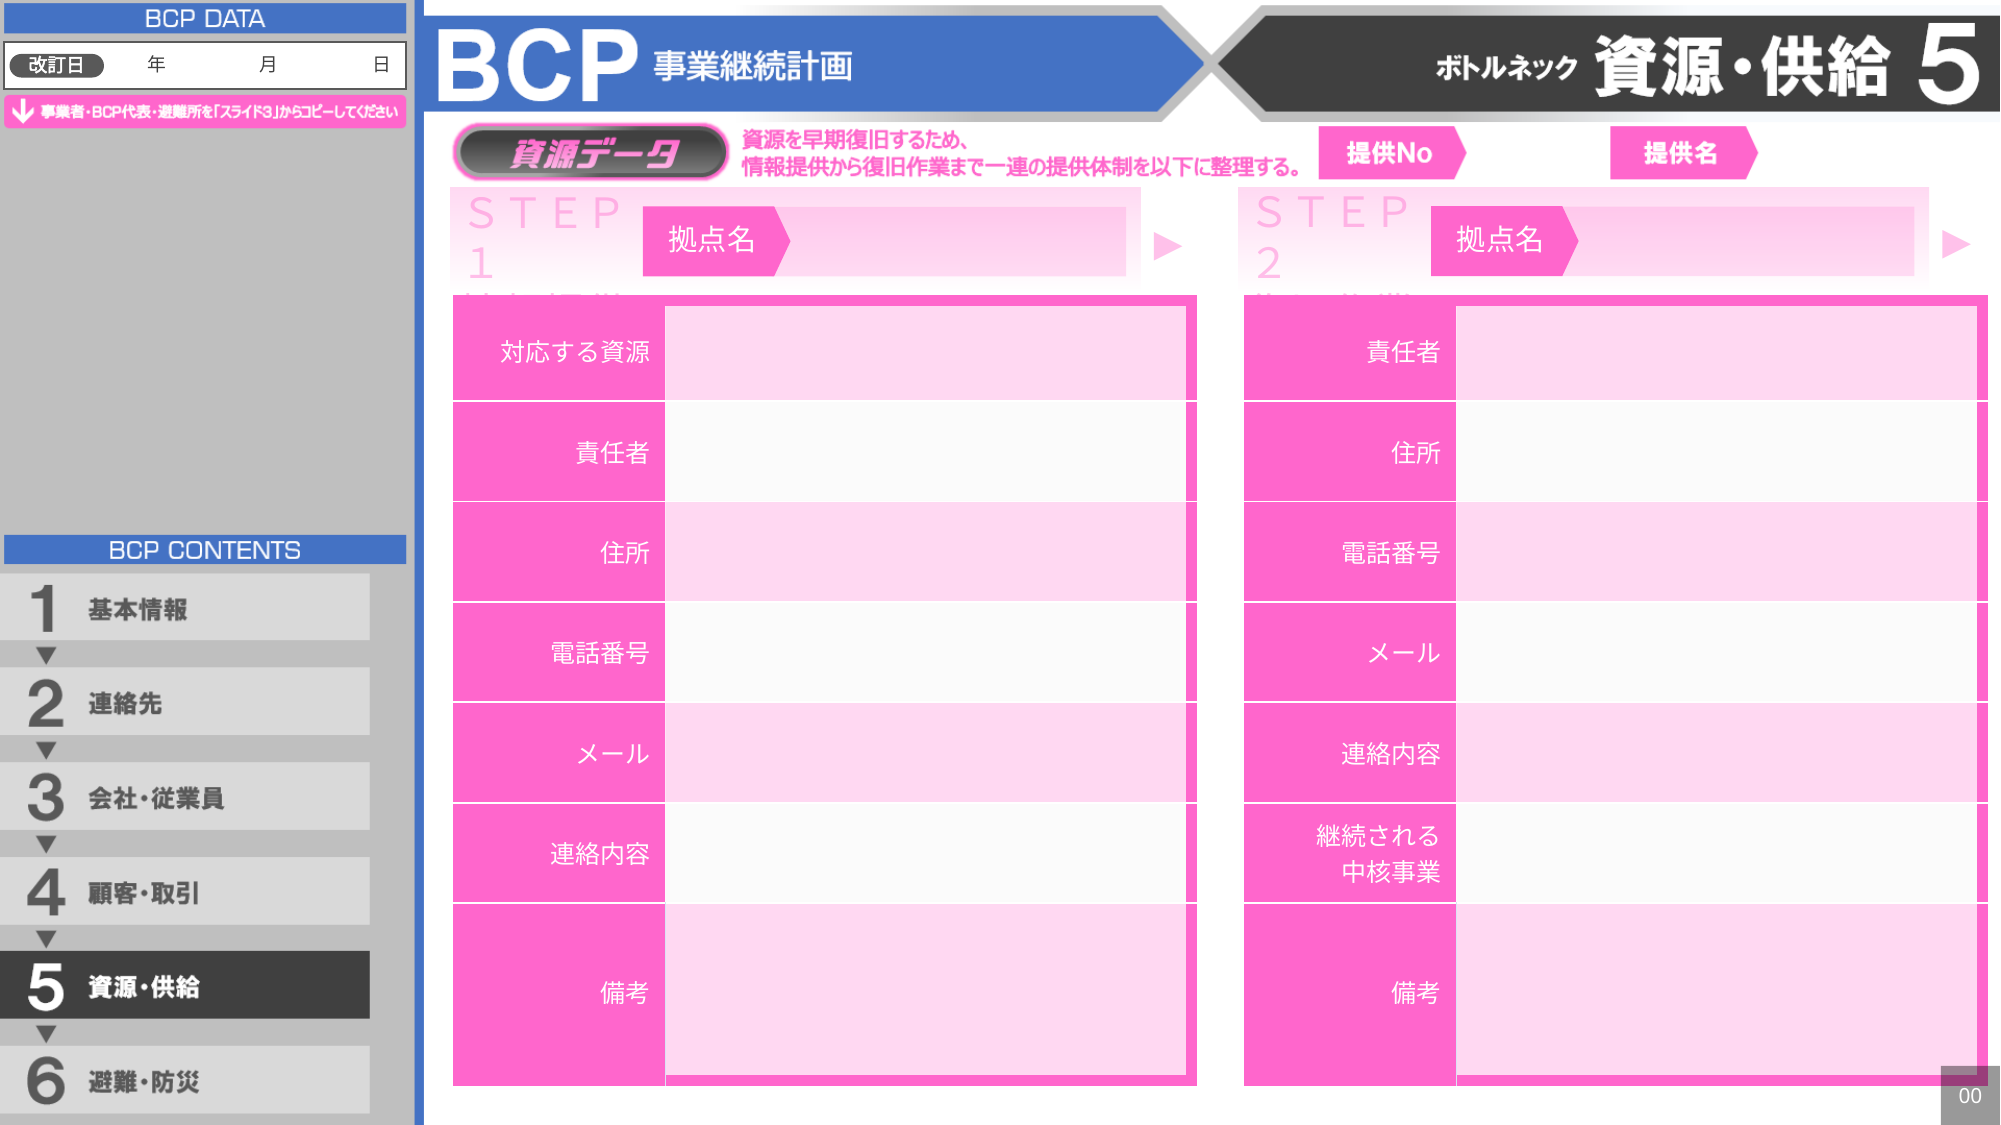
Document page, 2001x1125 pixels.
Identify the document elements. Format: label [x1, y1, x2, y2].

picture [0, 0, 2000, 1125]
text_box [4, 42, 406, 90]
text_box [1233, 178, 1991, 295]
text_box [445, 179, 1202, 296]
